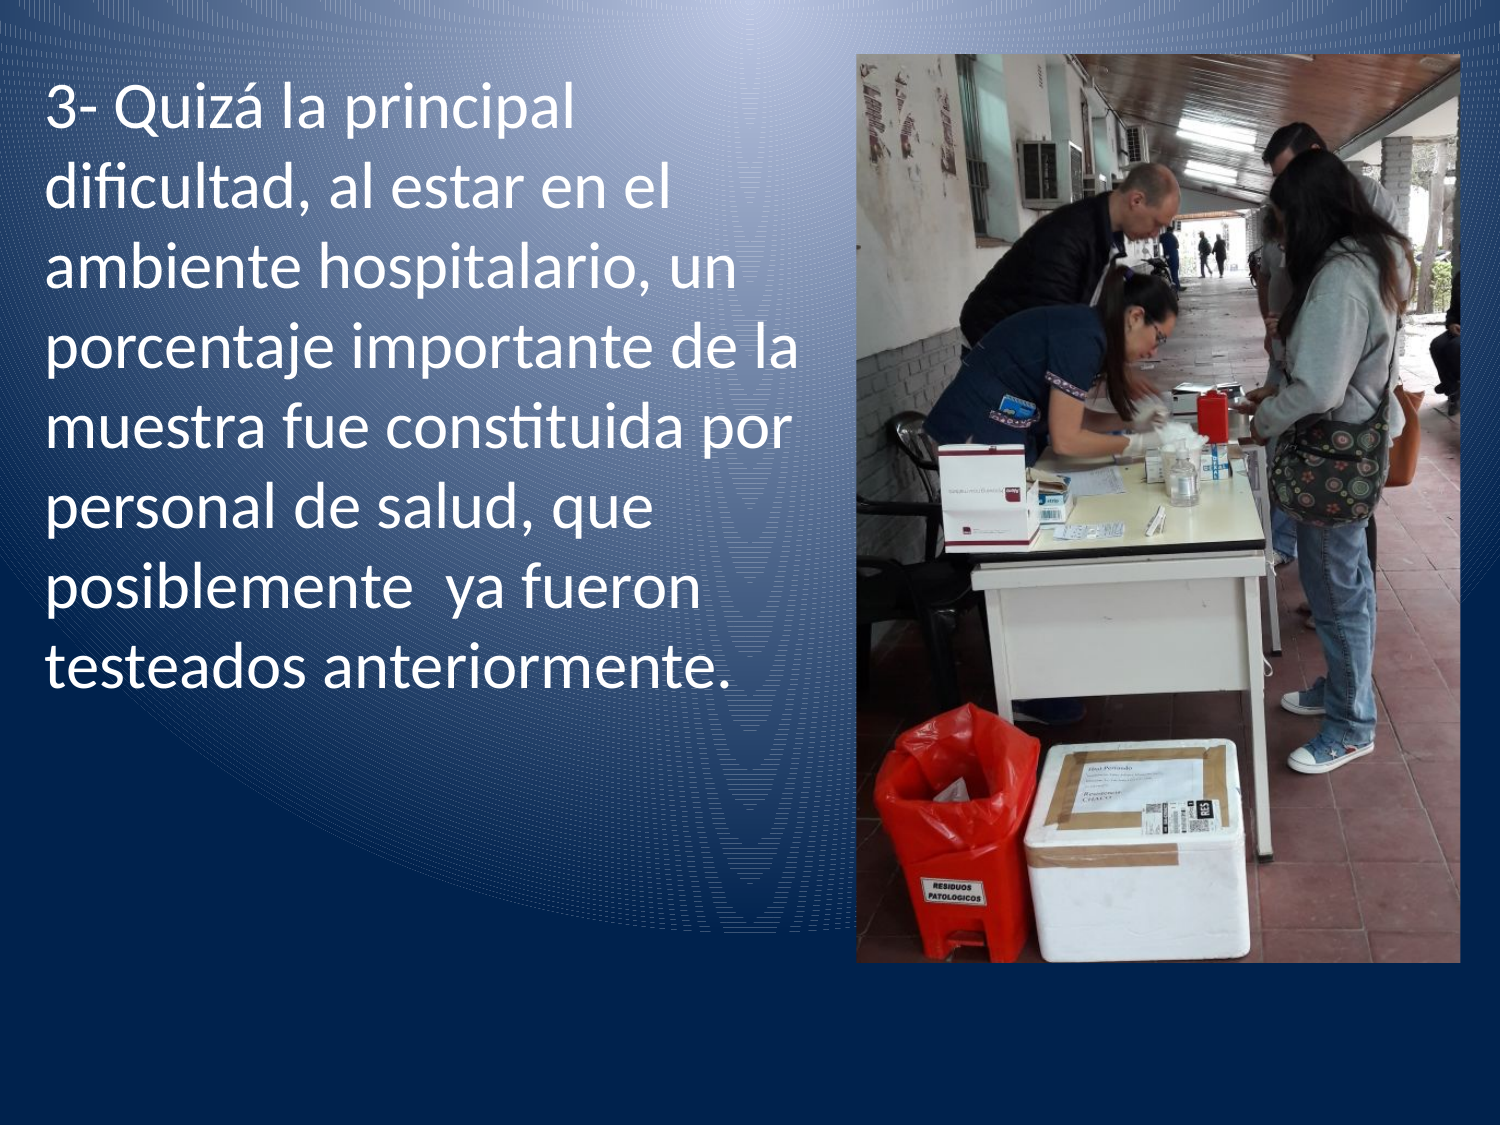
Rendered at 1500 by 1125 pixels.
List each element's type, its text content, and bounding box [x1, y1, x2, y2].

picture [855, 54, 1461, 964]
list 3- Quizá la principal dificultad, al estar en el ambiente hospitalario, un porcentaje importante de la muestra fue constituida por personal de salud, que posiblemente ya fueron testeados anteriormente. [29, 54, 820, 839]
